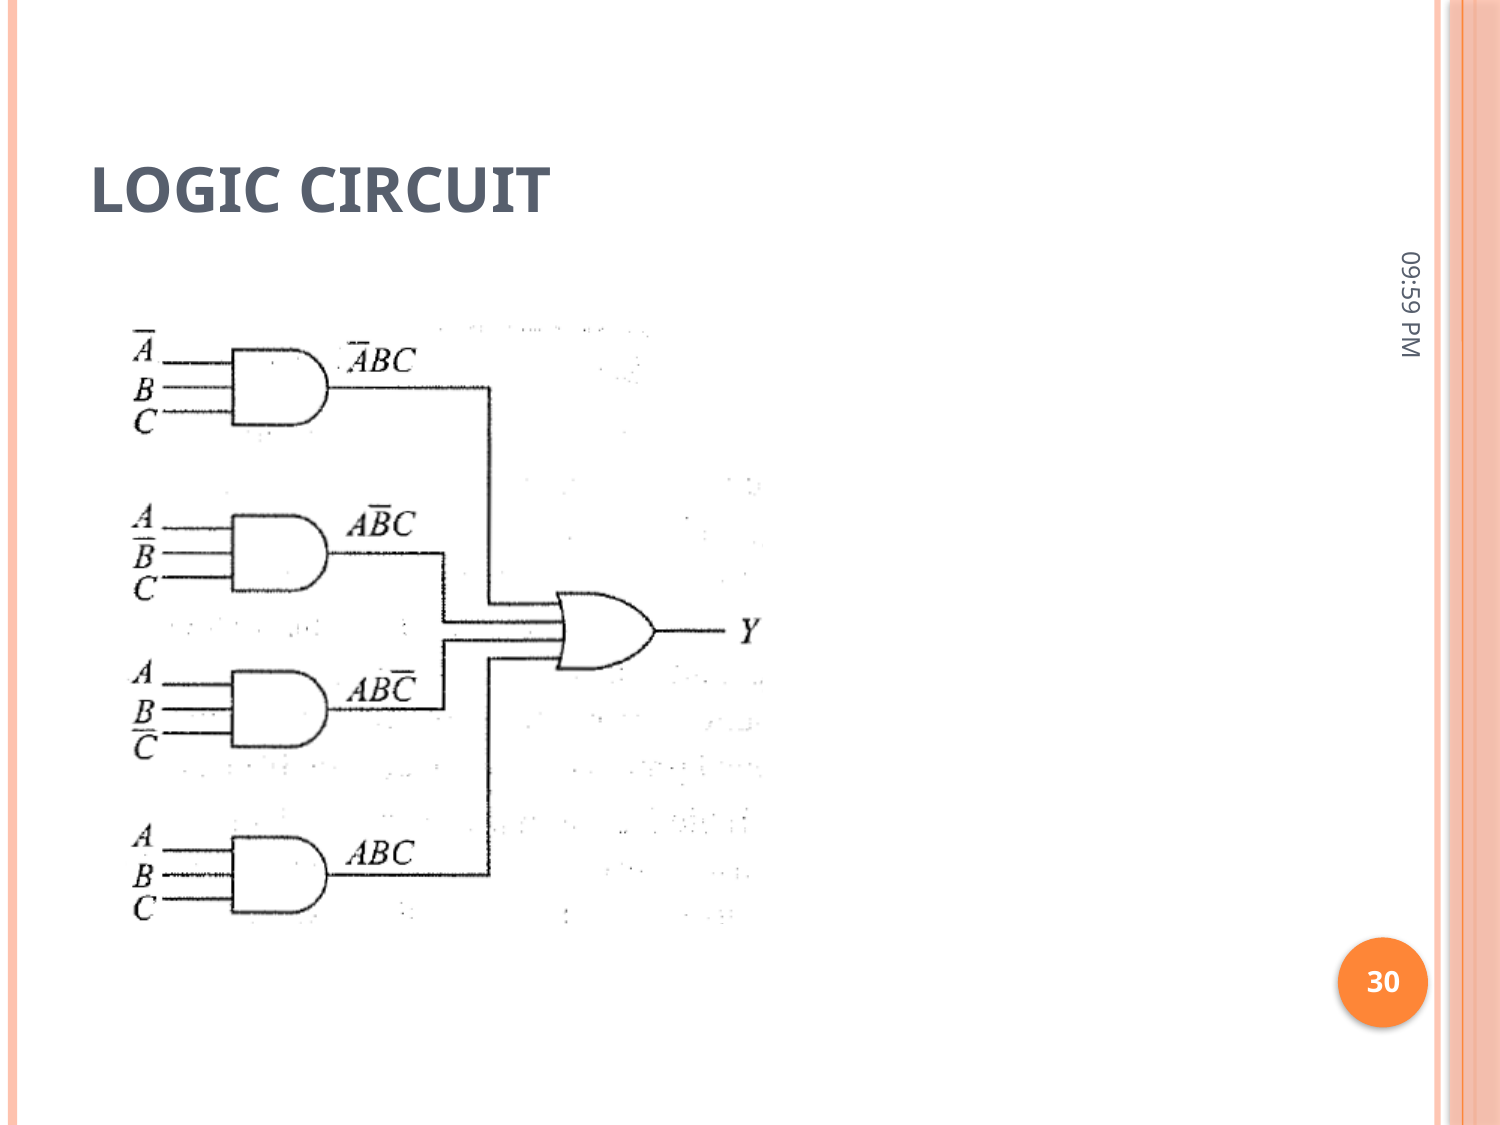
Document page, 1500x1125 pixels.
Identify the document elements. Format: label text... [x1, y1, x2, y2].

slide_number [1378, 43, 1442, 374]
title Logic Circuit [75, 45, 1300, 233]
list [125, 324, 763, 924]
slide_number 30 [1333, 940, 1434, 1027]
